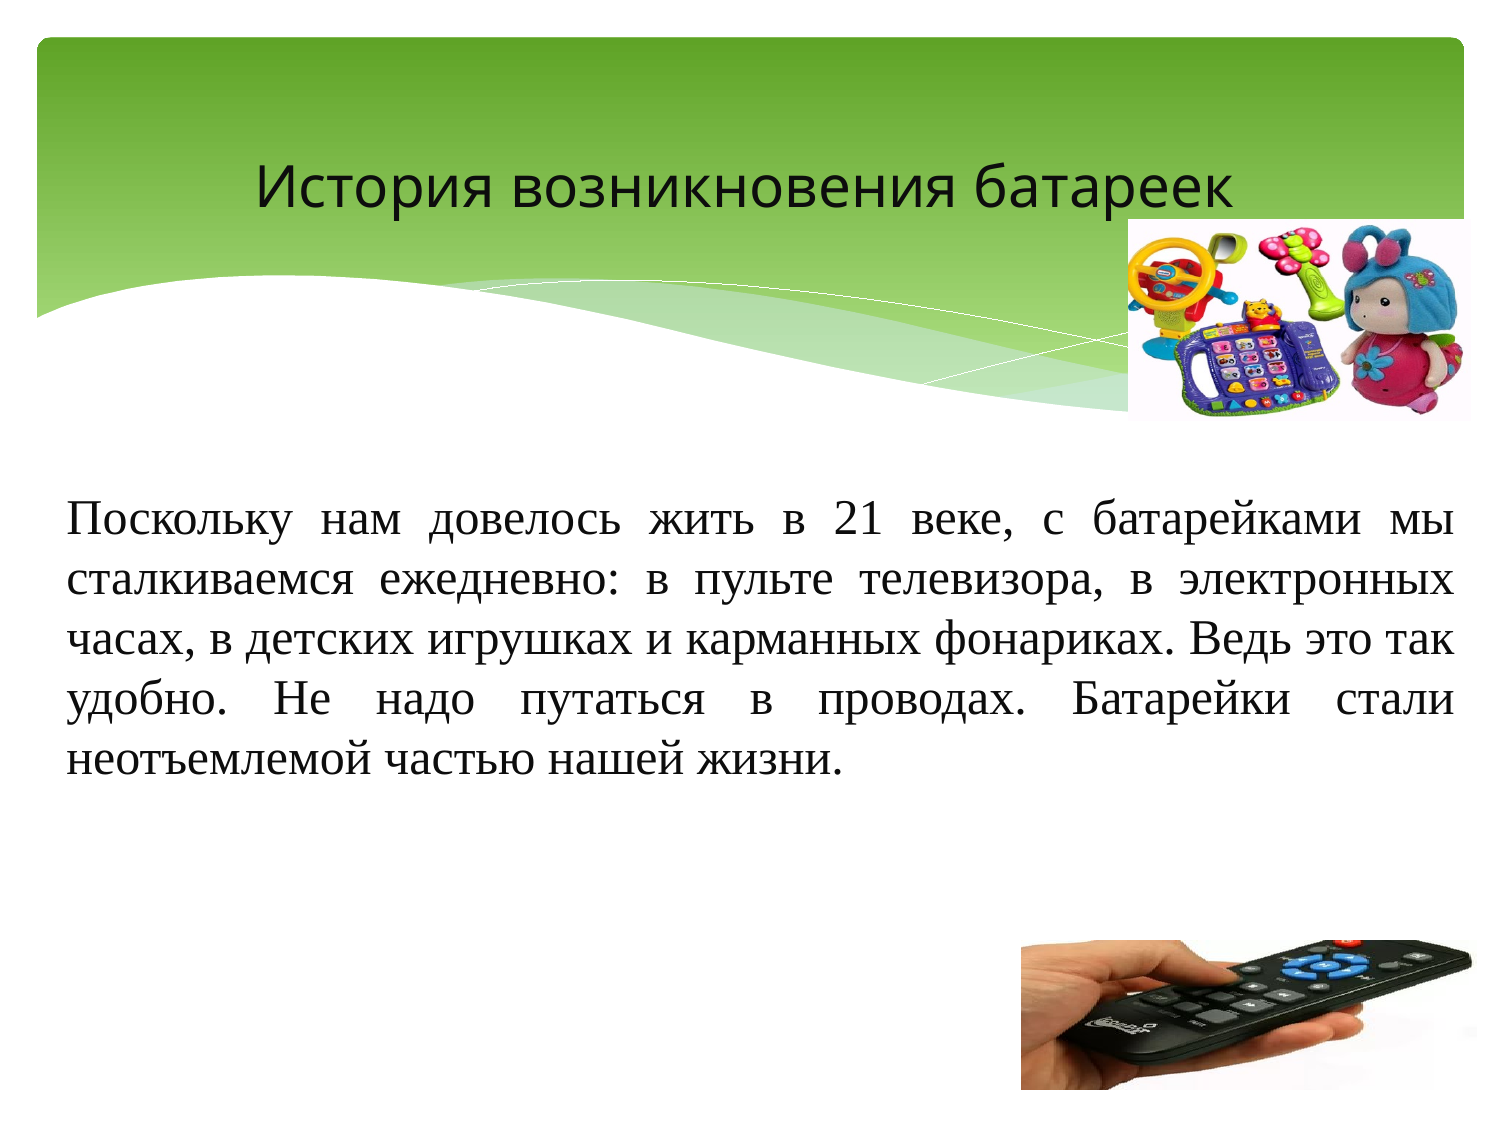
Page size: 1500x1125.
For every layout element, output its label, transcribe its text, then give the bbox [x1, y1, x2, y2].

list Поскольку нам довелось жить в 21 веке, с батарейками мы сталкиваемся ежедневно: в пульте телевизора, в электронных часах, в детских игрушках и карманных фонариках. Ведь это так удобно. Не надо путаться в проводах. Батарейки стали неотъемлемой частью нашей жизни. [51, 476, 1471, 1125]
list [1127, 219, 1471, 421]
title История возникновения батареек [64, 42, 1424, 327]
picture [1021, 940, 1477, 1090]
